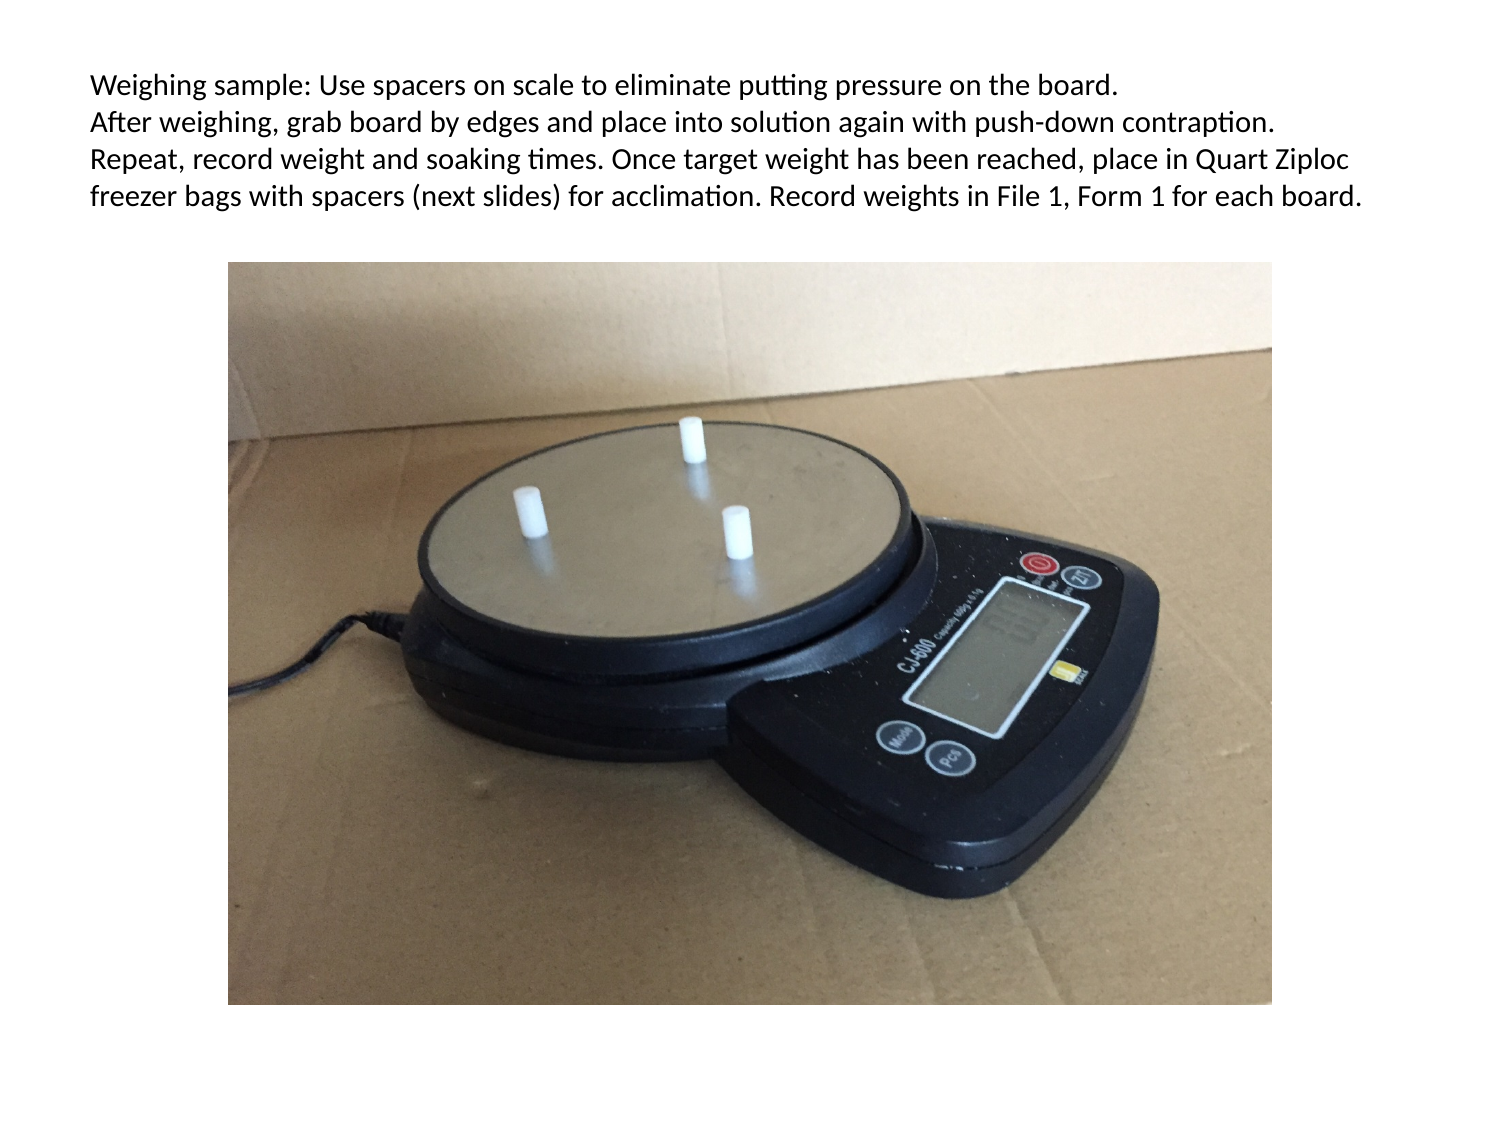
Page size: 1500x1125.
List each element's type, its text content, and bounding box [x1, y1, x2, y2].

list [228, 262, 1272, 1006]
title Weighing sample: Use spacers on scale to eliminate putting pressure on the board. After weighing, grab board by edges and place into solution again with push-down contraption. Repeat, record weight and soaking times. Once target weight has been reached, place in Quart Ziploc freezer bags with spacers (next slides) for acclimation. Record weights in File 1, Form 1 for each board. [75, 45, 1425, 233]
